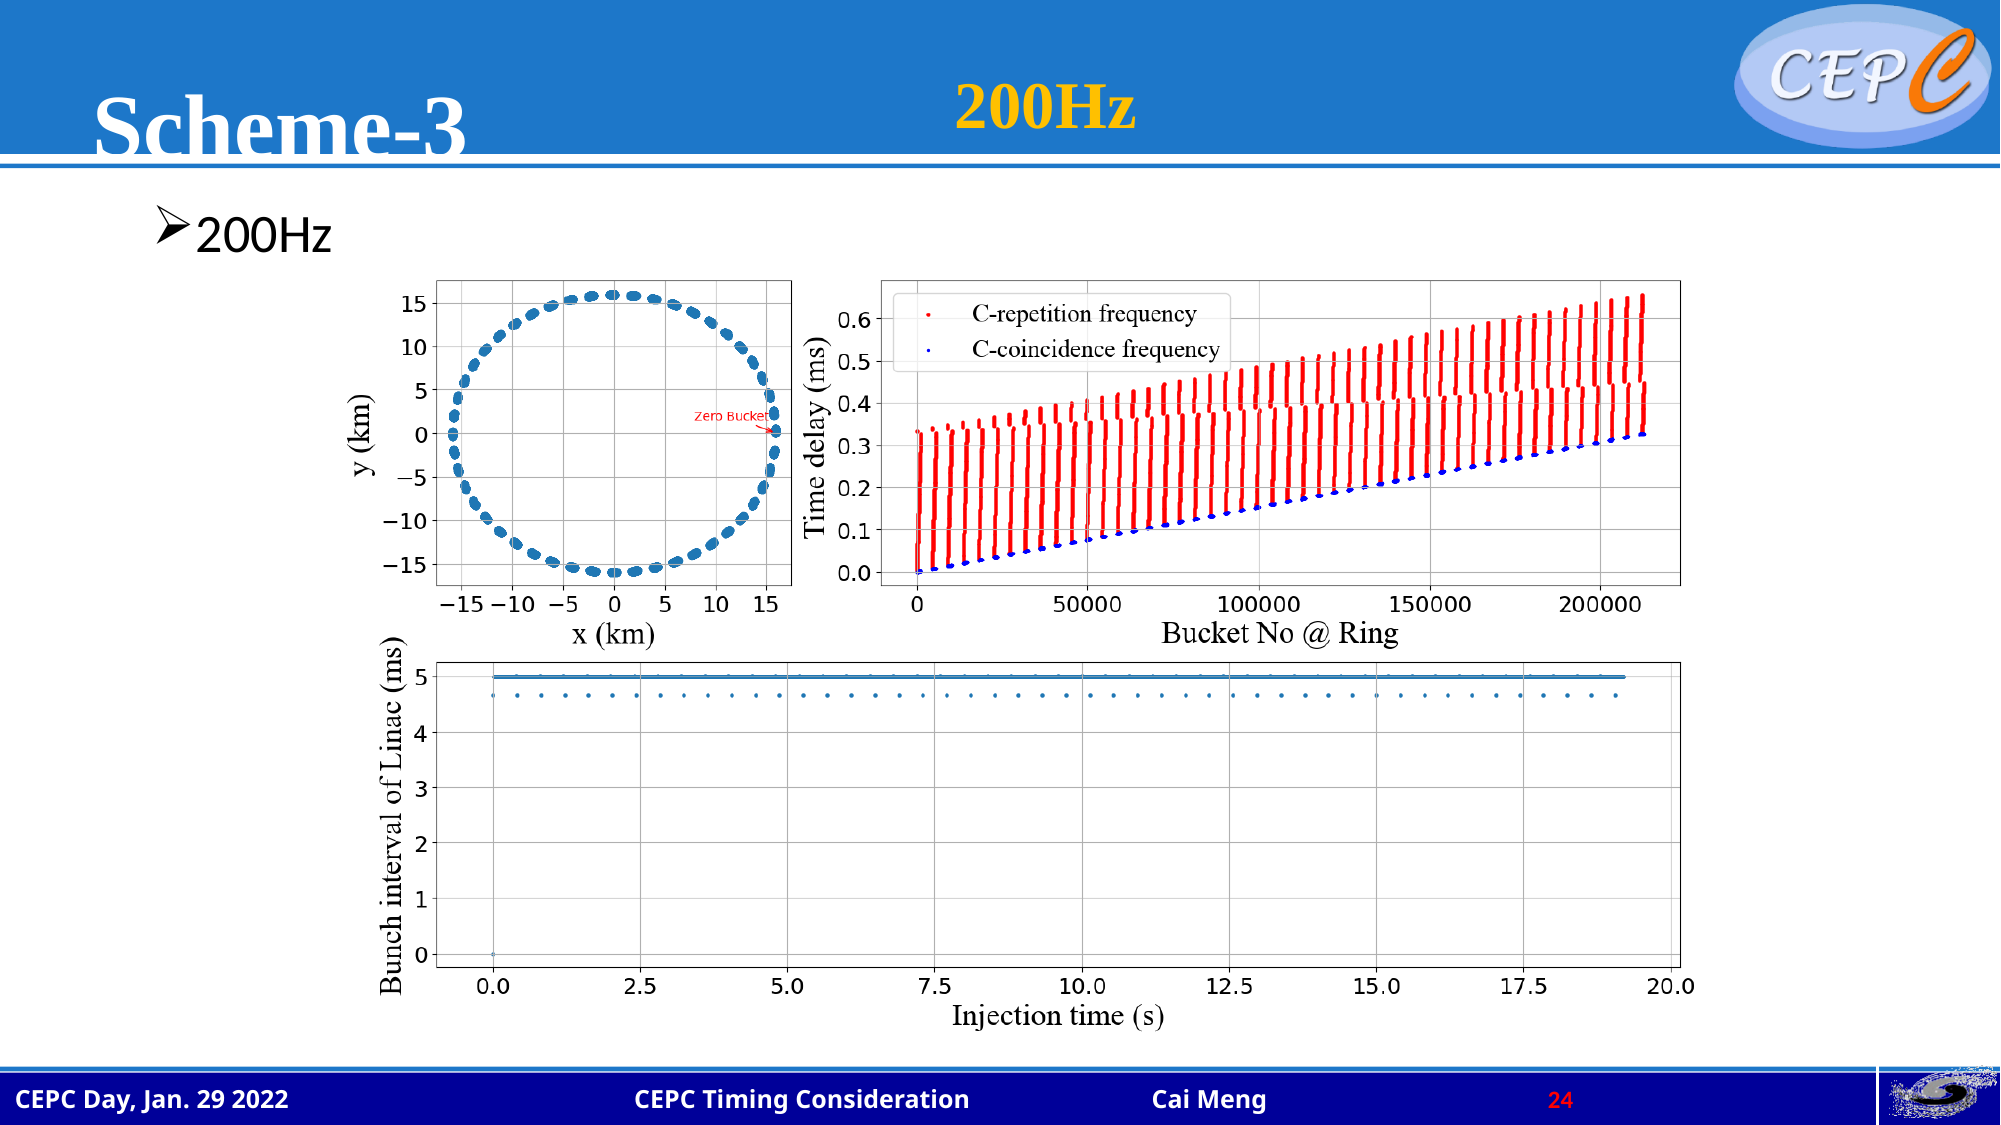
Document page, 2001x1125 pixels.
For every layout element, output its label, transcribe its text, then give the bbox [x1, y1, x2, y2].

picture [338, 272, 1704, 1039]
picture [1728, 0, 1997, 154]
list 200Hz [939, 38, 1949, 152]
list 200Hz [137, 198, 1863, 1014]
title Scheme-3 [77, 5, 870, 152]
